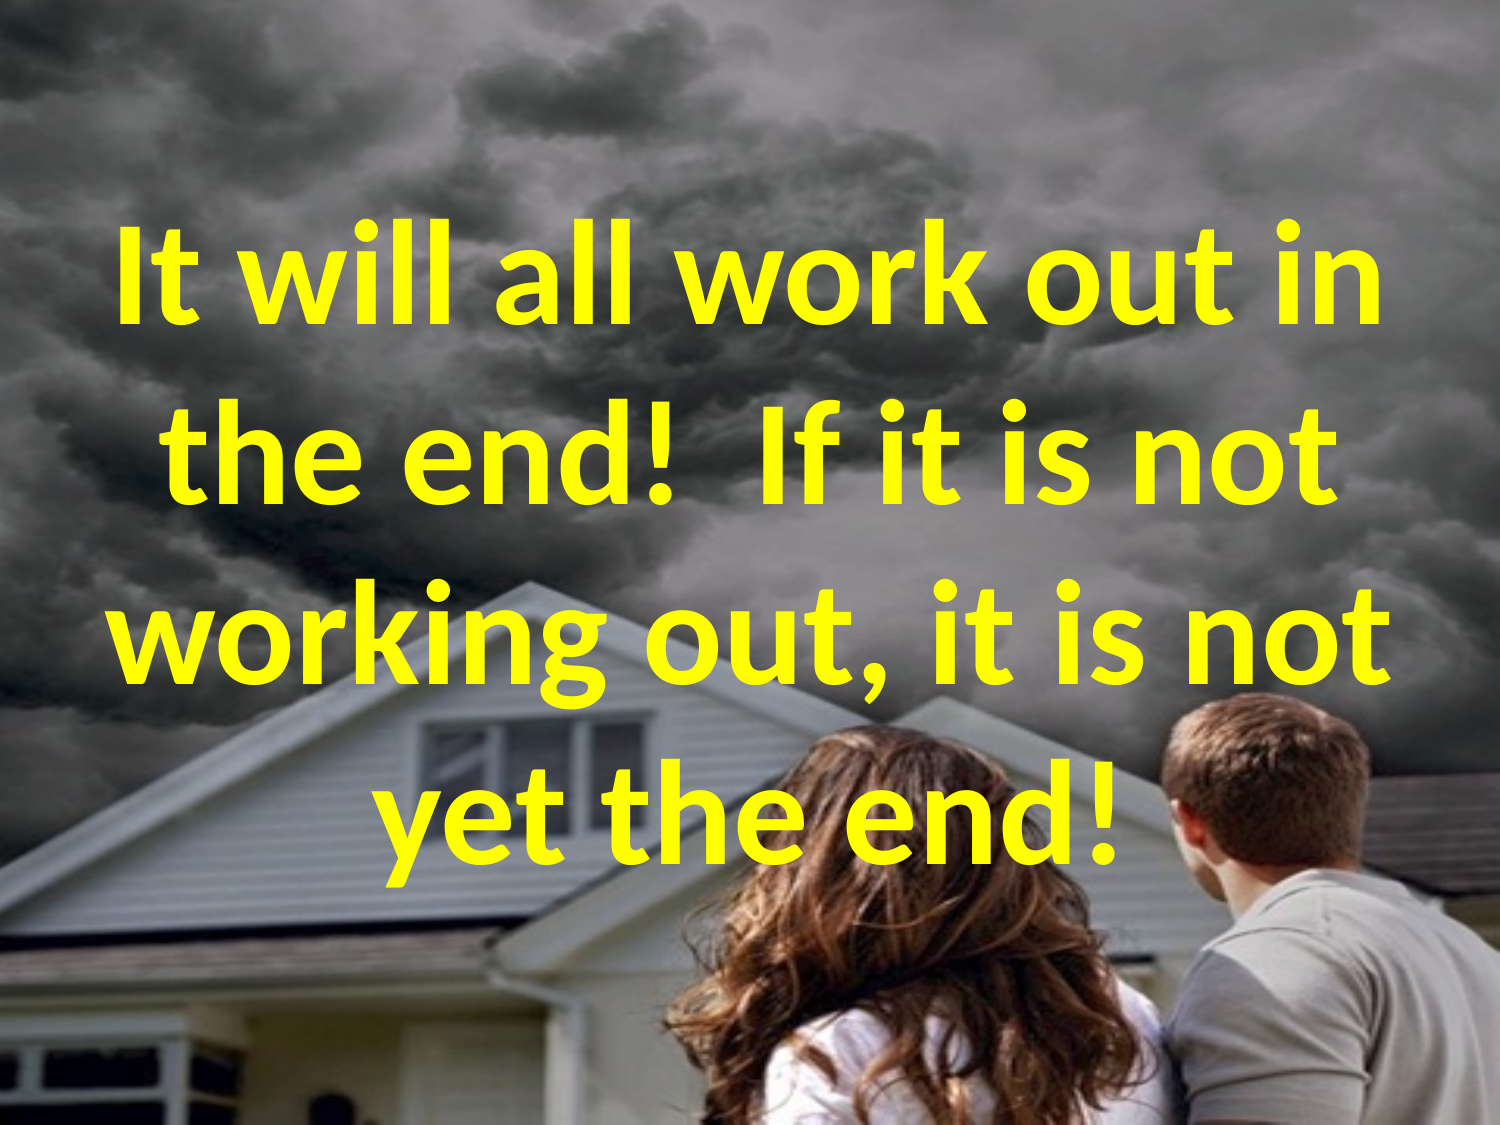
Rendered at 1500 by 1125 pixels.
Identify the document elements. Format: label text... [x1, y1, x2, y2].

title It will all work out in the end! If it is not working out, it is not yet the end! [75, 45, 1425, 1025]
picture [0, 0, 1500, 1125]
